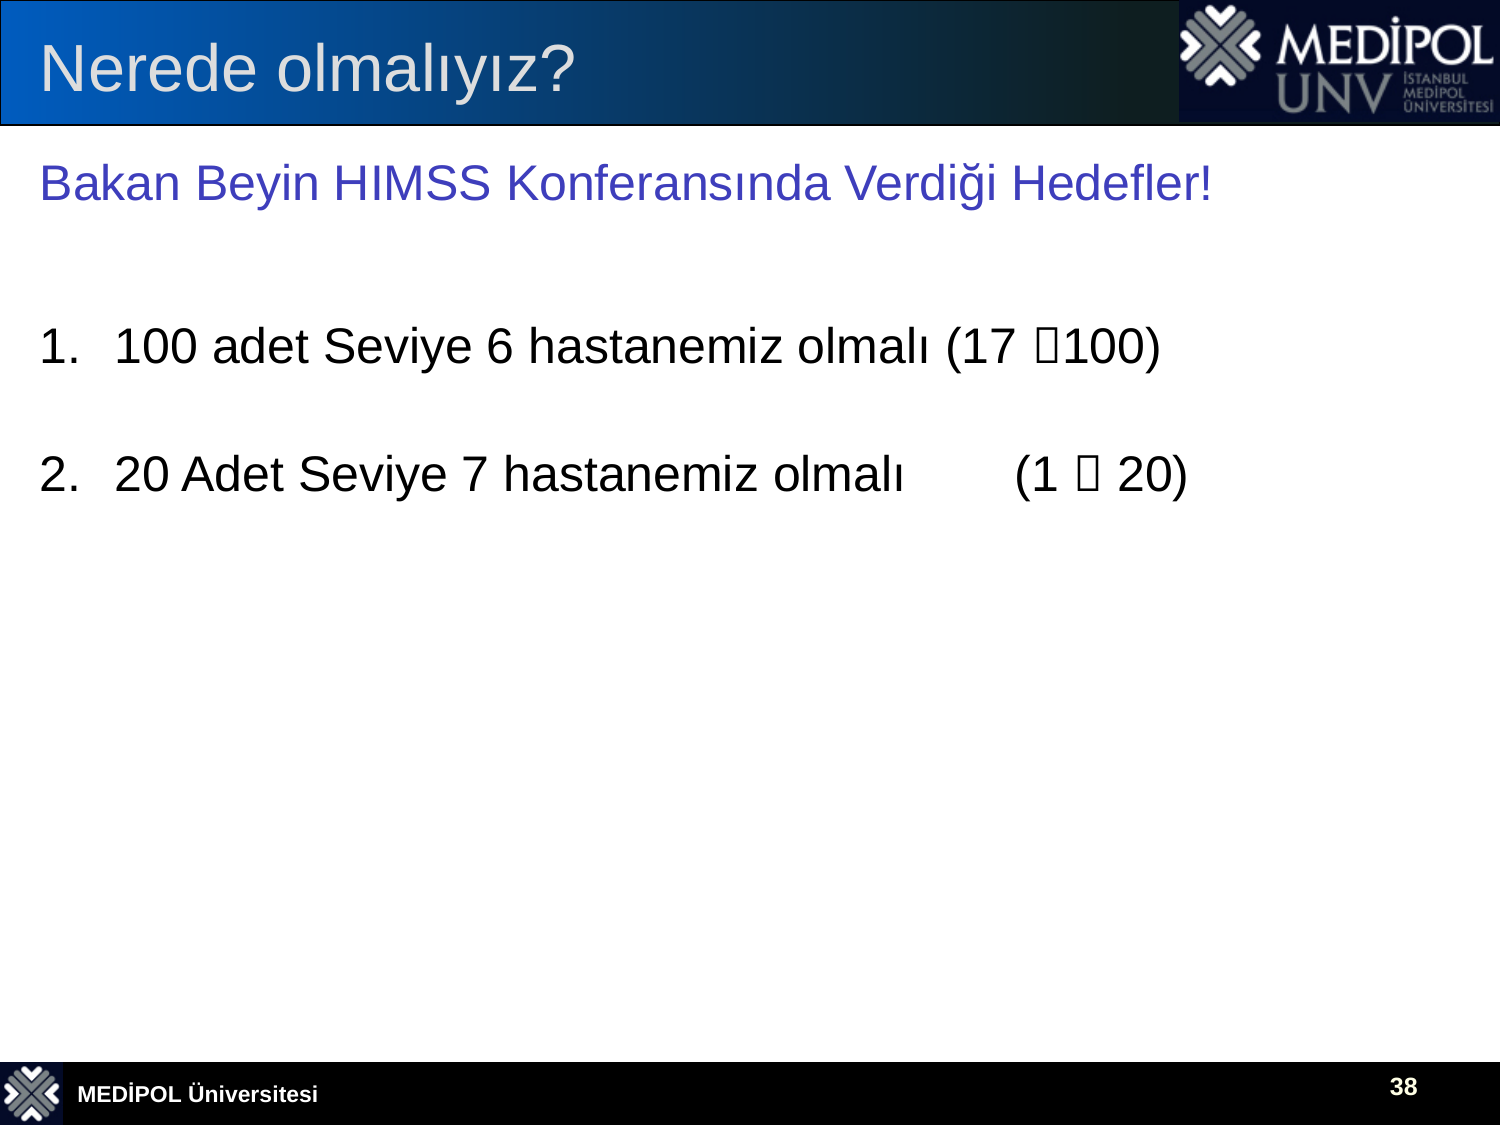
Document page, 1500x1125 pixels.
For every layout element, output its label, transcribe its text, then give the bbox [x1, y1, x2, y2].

picture [1179, 0, 1500, 122]
picture [0, 1062, 63, 1125]
slide_number 38 [1374, 1062, 1476, 1125]
title Nerede olmalıyız? [24, 17, 1313, 113]
text_box Bakan Beyin HIMSS Konferansında Verdiği Hedefler! [24, 149, 1475, 213]
text_box 100 adet Seviye 6 hastanemiz olmalı (17 100) 20 Adet Seviye 7 hastanemiz olmalı (1  20) [24, 312, 1475, 1038]
